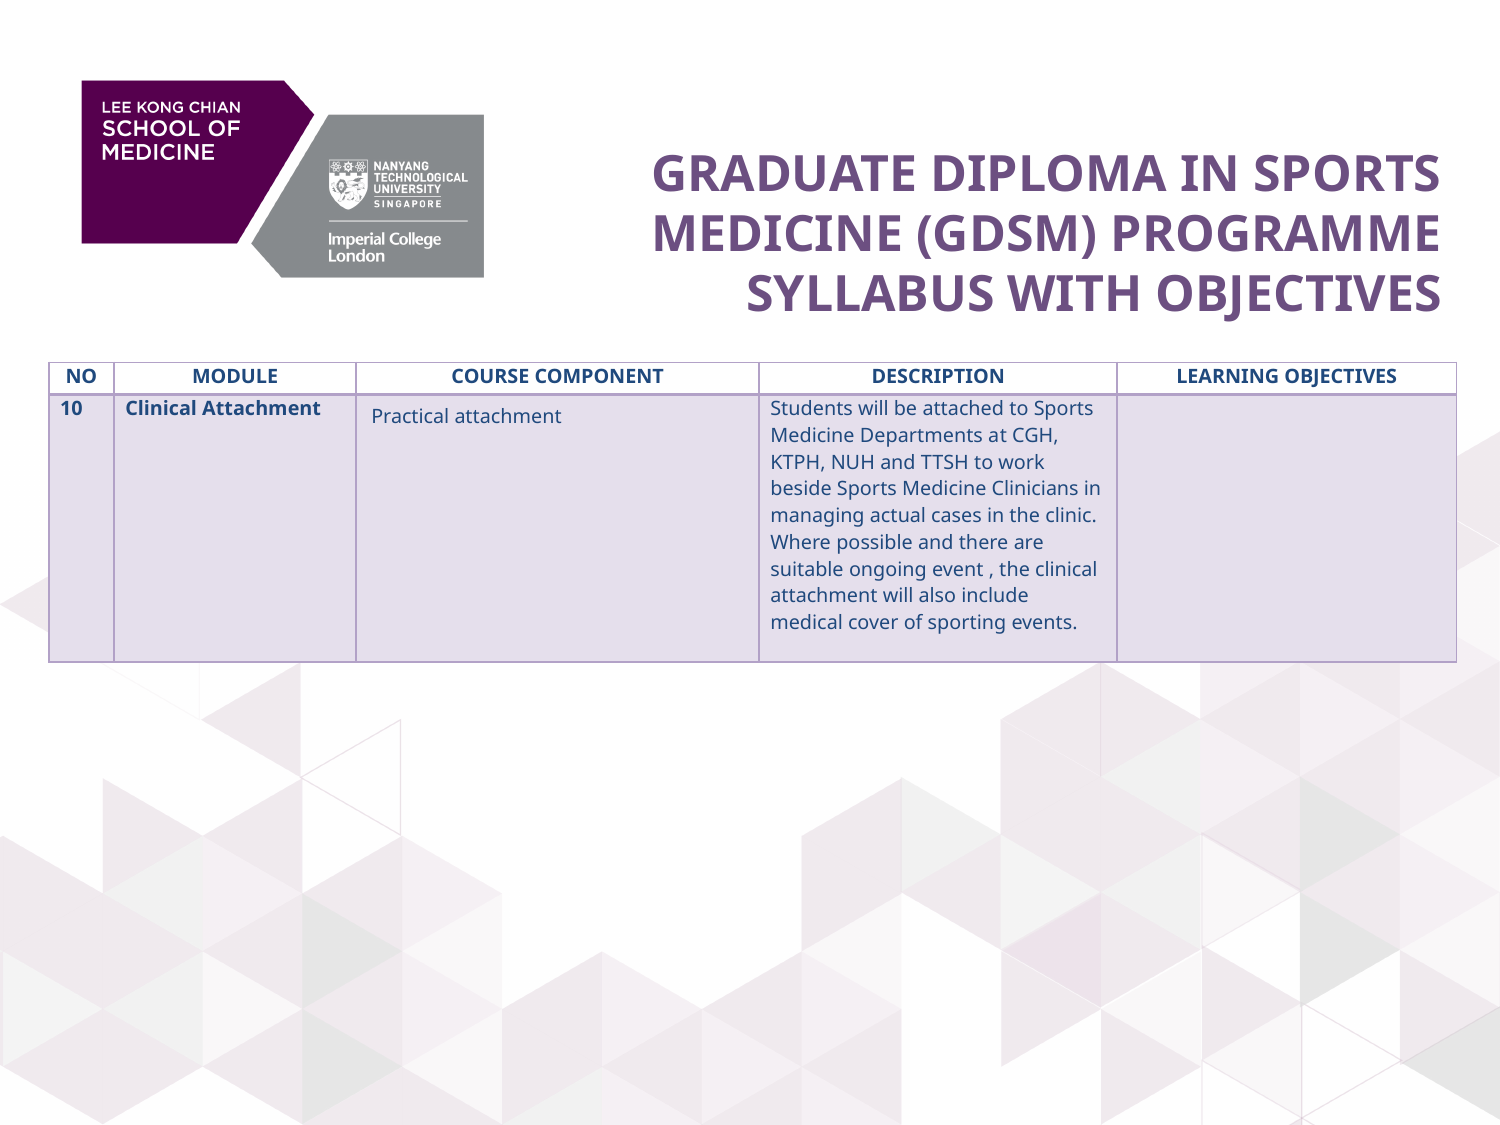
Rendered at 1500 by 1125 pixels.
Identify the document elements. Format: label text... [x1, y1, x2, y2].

table_cell Practical attachment [357, 396, 758, 661]
table_cell 10 [50, 396, 113, 661]
table_header MODULE [115, 363, 355, 393]
table_cell Students will be attached to Sports Medicine Departments at CGH, KTPH, NUH and TTSH to work beside Sports Medicine Clinicians in managing actual cases in the clinic. Where possible and there are suitable ongoing event , the clinical attachment will also include medical cover of sporting events. [760, 396, 1116, 661]
picture [0, 0, 1500, 1125]
table_header LEARNING OBJECTIVES [1118, 363, 1456, 393]
table_cell [1118, 396, 1456, 661]
title GRADUATE DIPLOMA IN SPORTS MEDICINE (GDSM) PROGRAMME SYLLABUS WITH OBJECTIVES [510, 75, 1457, 362]
table_header NO [50, 363, 113, 393]
table_header COURSE COMPONENT [357, 363, 758, 393]
table_header DESCRIPTION [760, 363, 1116, 393]
table_cell Clinical Attachment [115, 396, 355, 661]
